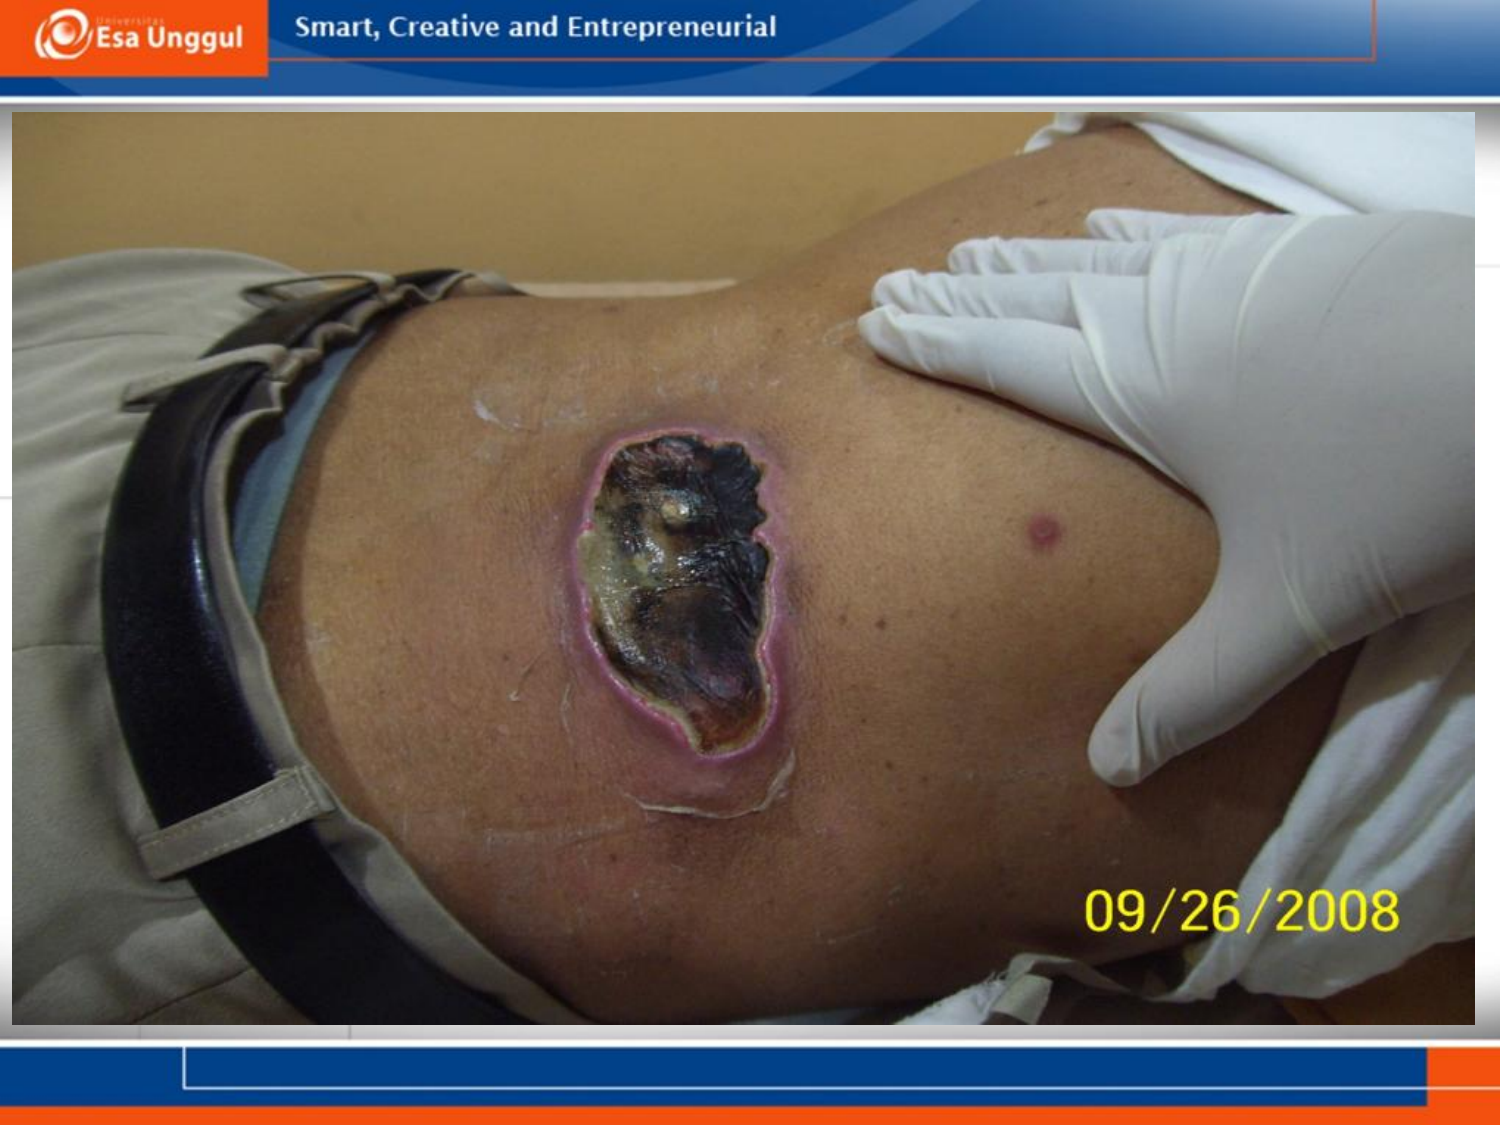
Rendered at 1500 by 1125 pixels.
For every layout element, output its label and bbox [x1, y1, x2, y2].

list [12, 112, 1476, 1026]
picture [0, 0, 1500, 1125]
